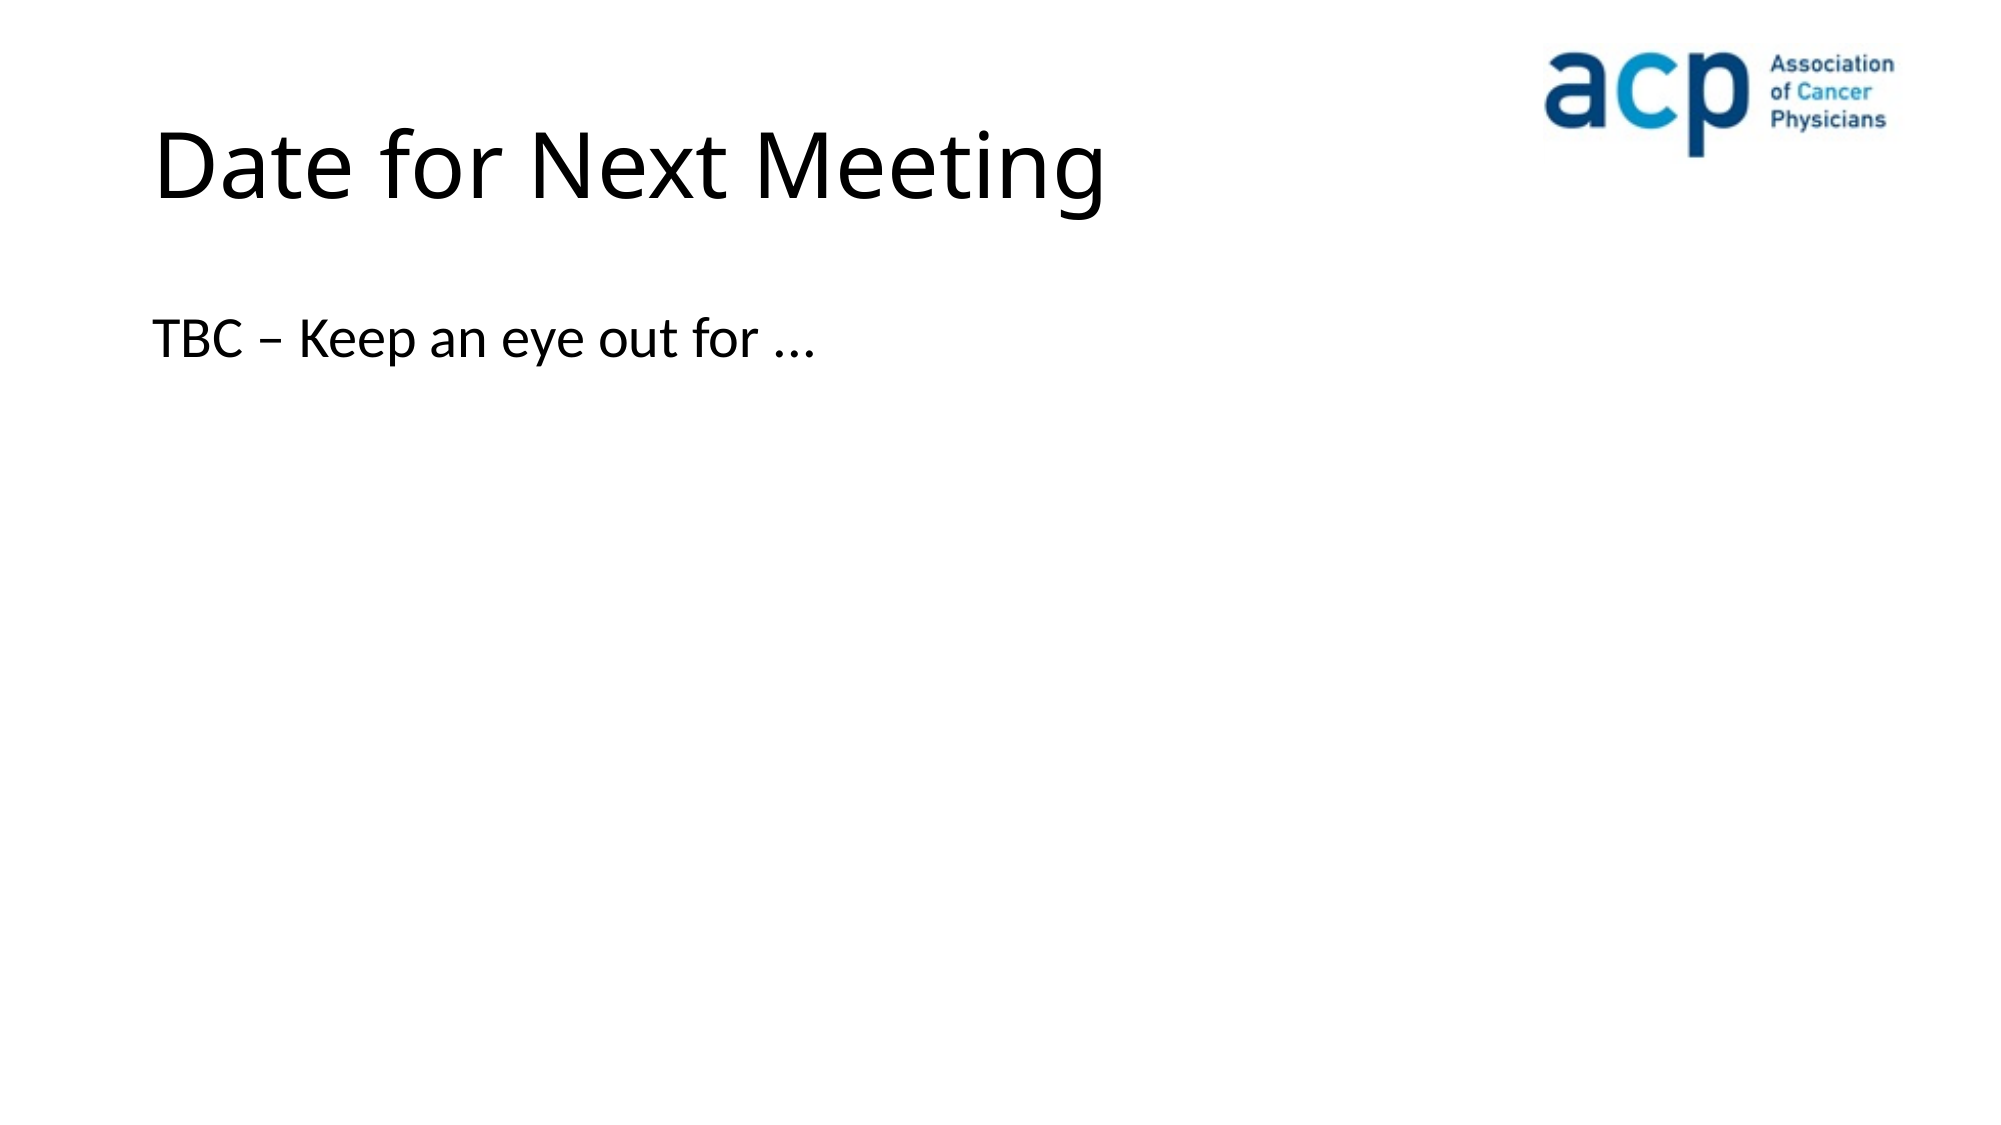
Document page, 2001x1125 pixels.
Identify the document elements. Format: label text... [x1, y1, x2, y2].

list TBC – Keep an eye out for ... [137, 299, 1863, 1014]
title Date for Next Meeting [137, 59, 1863, 278]
picture [1543, 43, 1907, 164]
